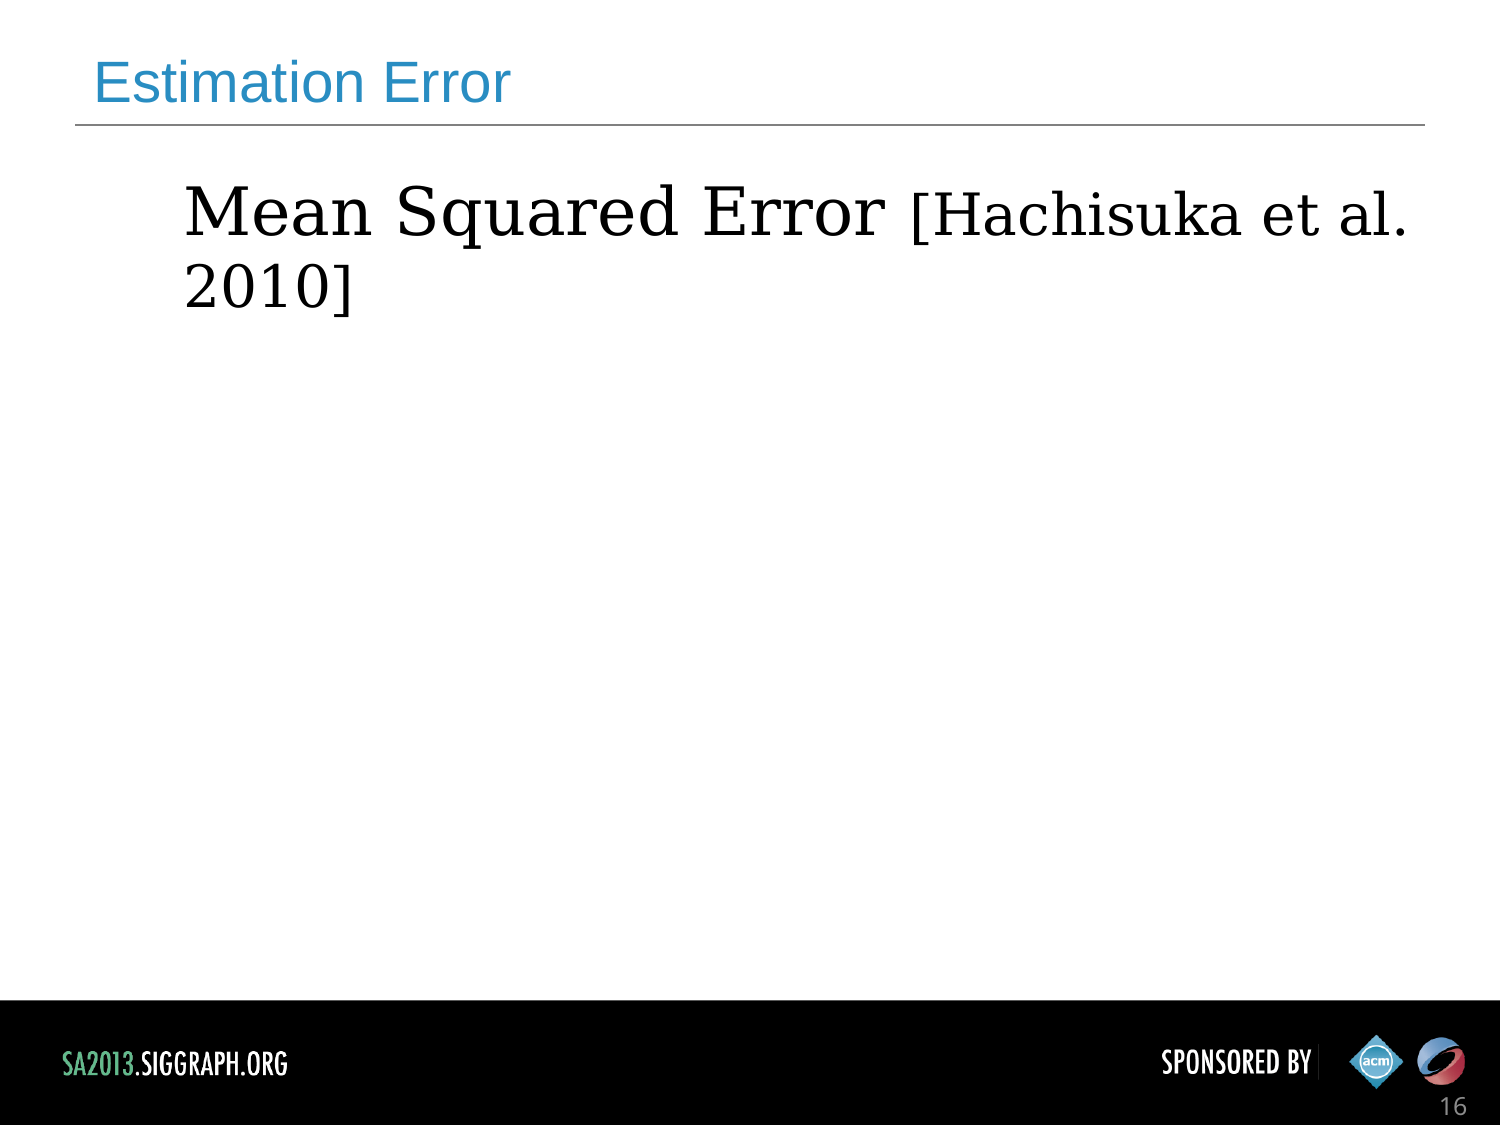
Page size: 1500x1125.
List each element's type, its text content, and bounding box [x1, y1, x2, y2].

list Estimation Error [87, 37, 1438, 125]
picture [1125, 1008, 1465, 1111]
picture [37, 1024, 311, 1102]
